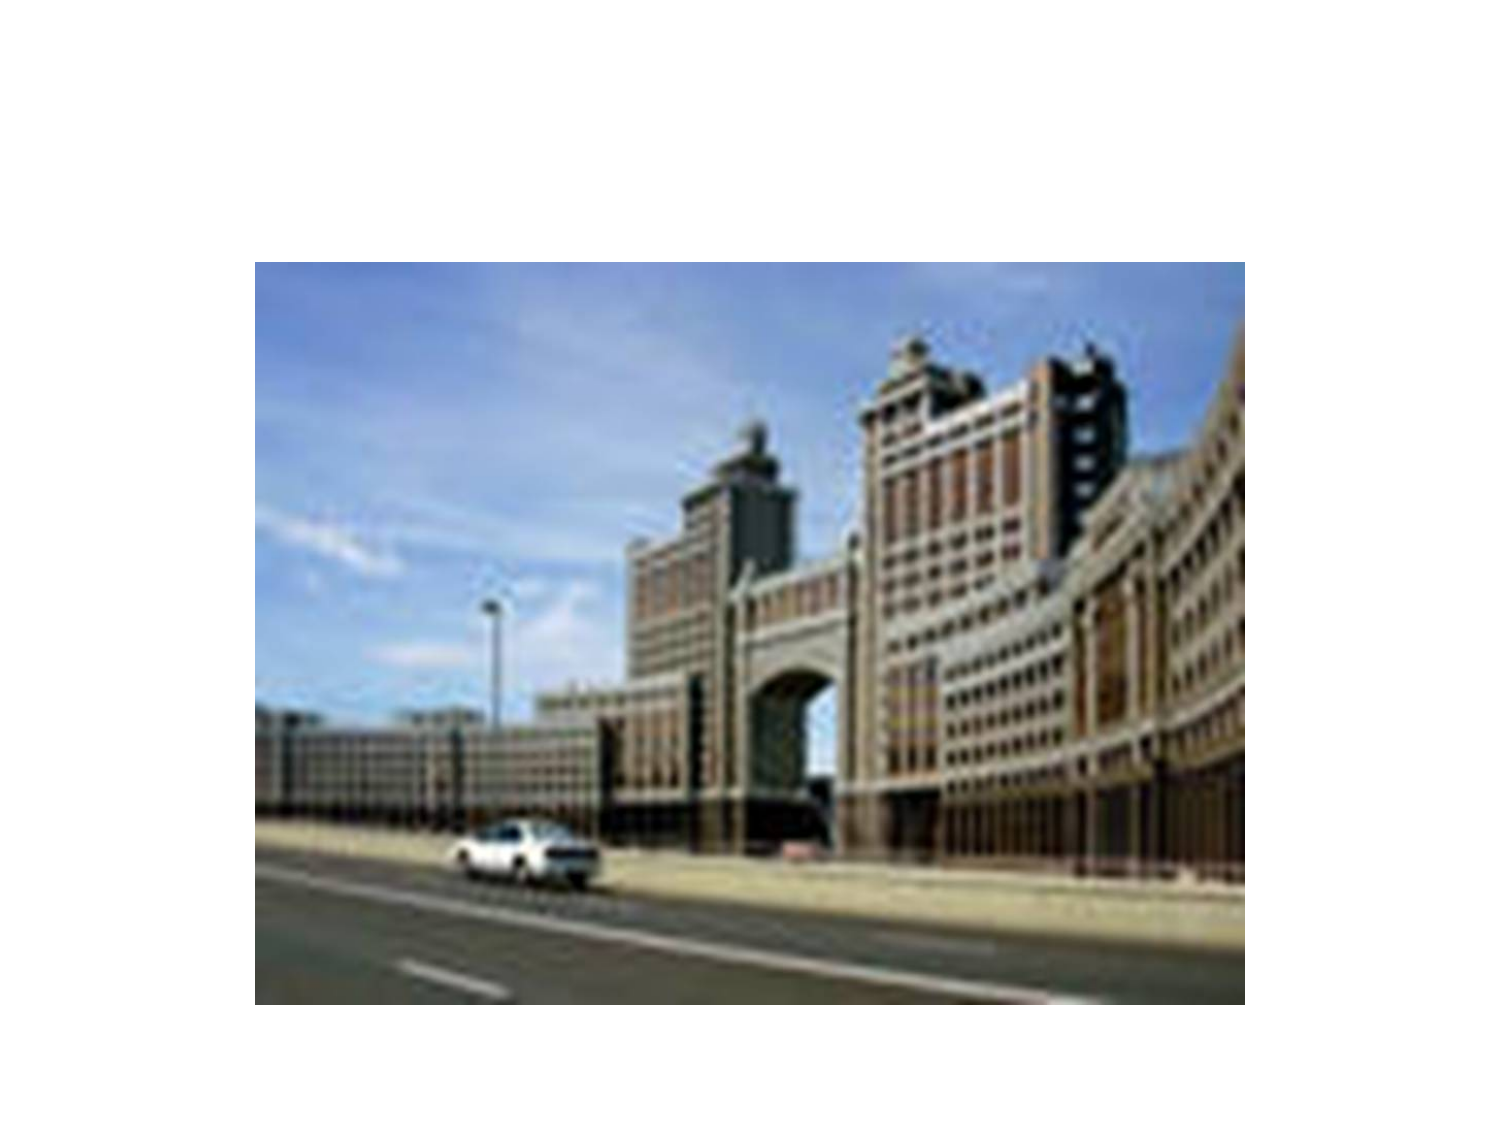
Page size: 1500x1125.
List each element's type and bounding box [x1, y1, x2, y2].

list [254, 262, 1246, 1006]
